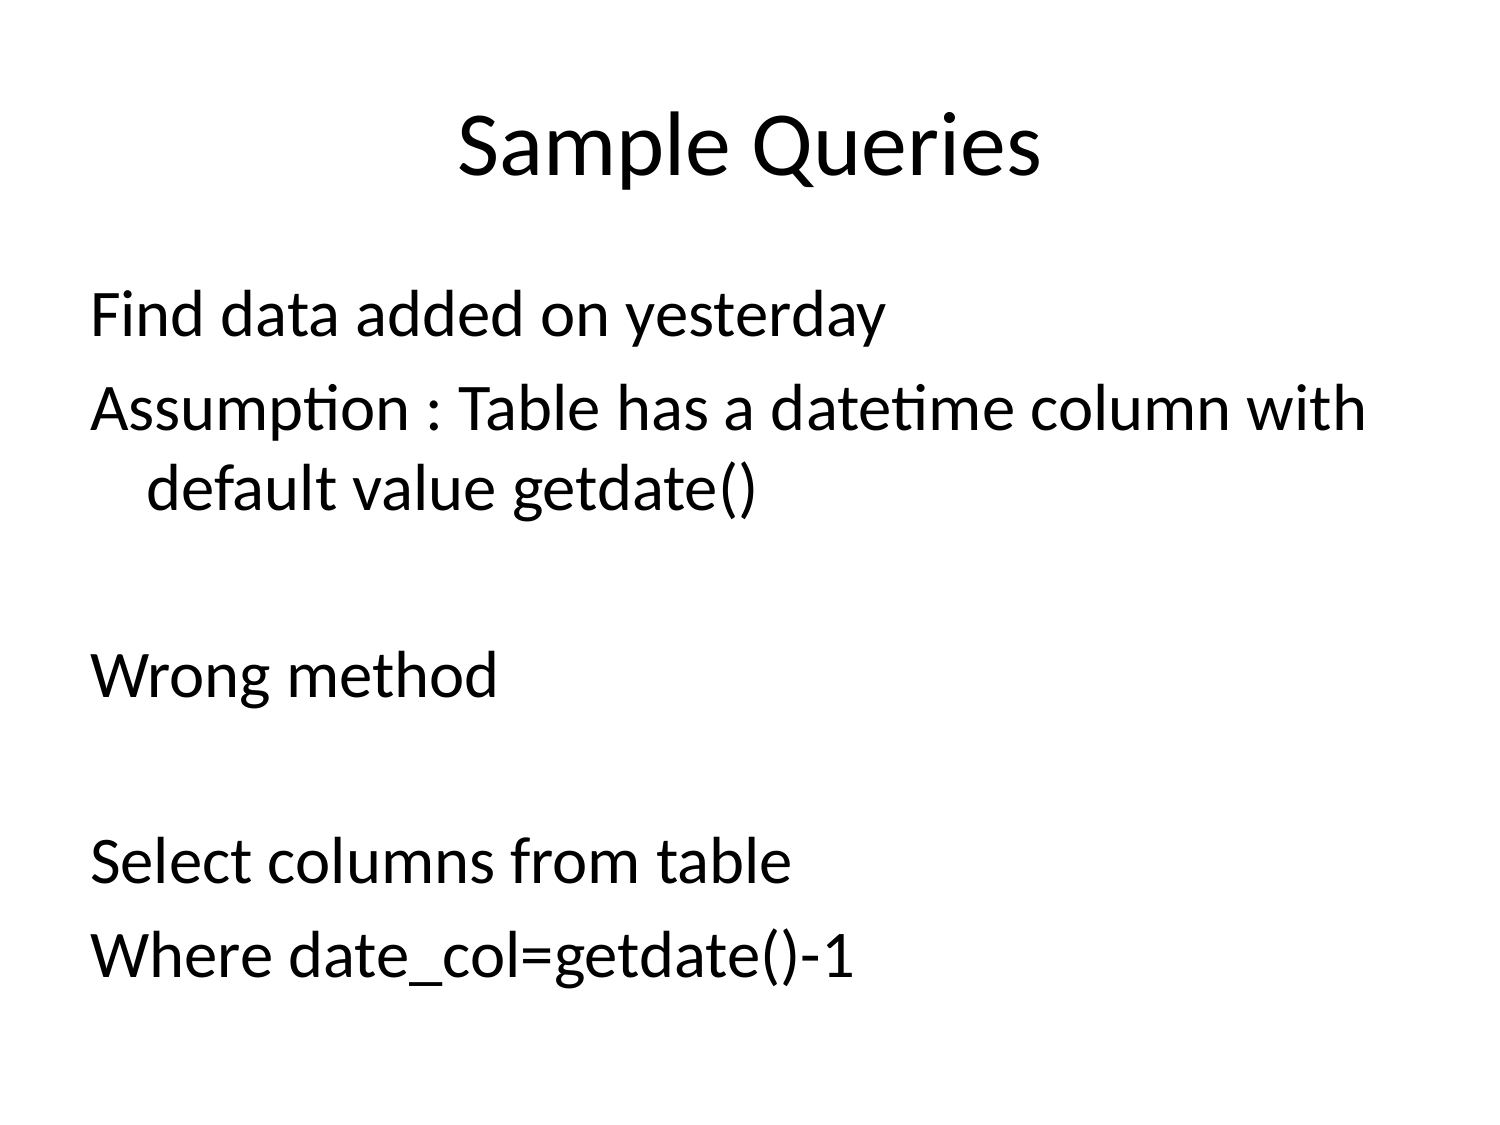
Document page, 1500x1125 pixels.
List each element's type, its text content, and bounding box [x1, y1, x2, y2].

list Find data added on yesterday Assumption : Table has a datetime column with default value getdate() Wrong method Select columns from table Where date_col=getdate()-1 [75, 262, 1425, 1005]
title Sample Queries [75, 45, 1425, 233]
